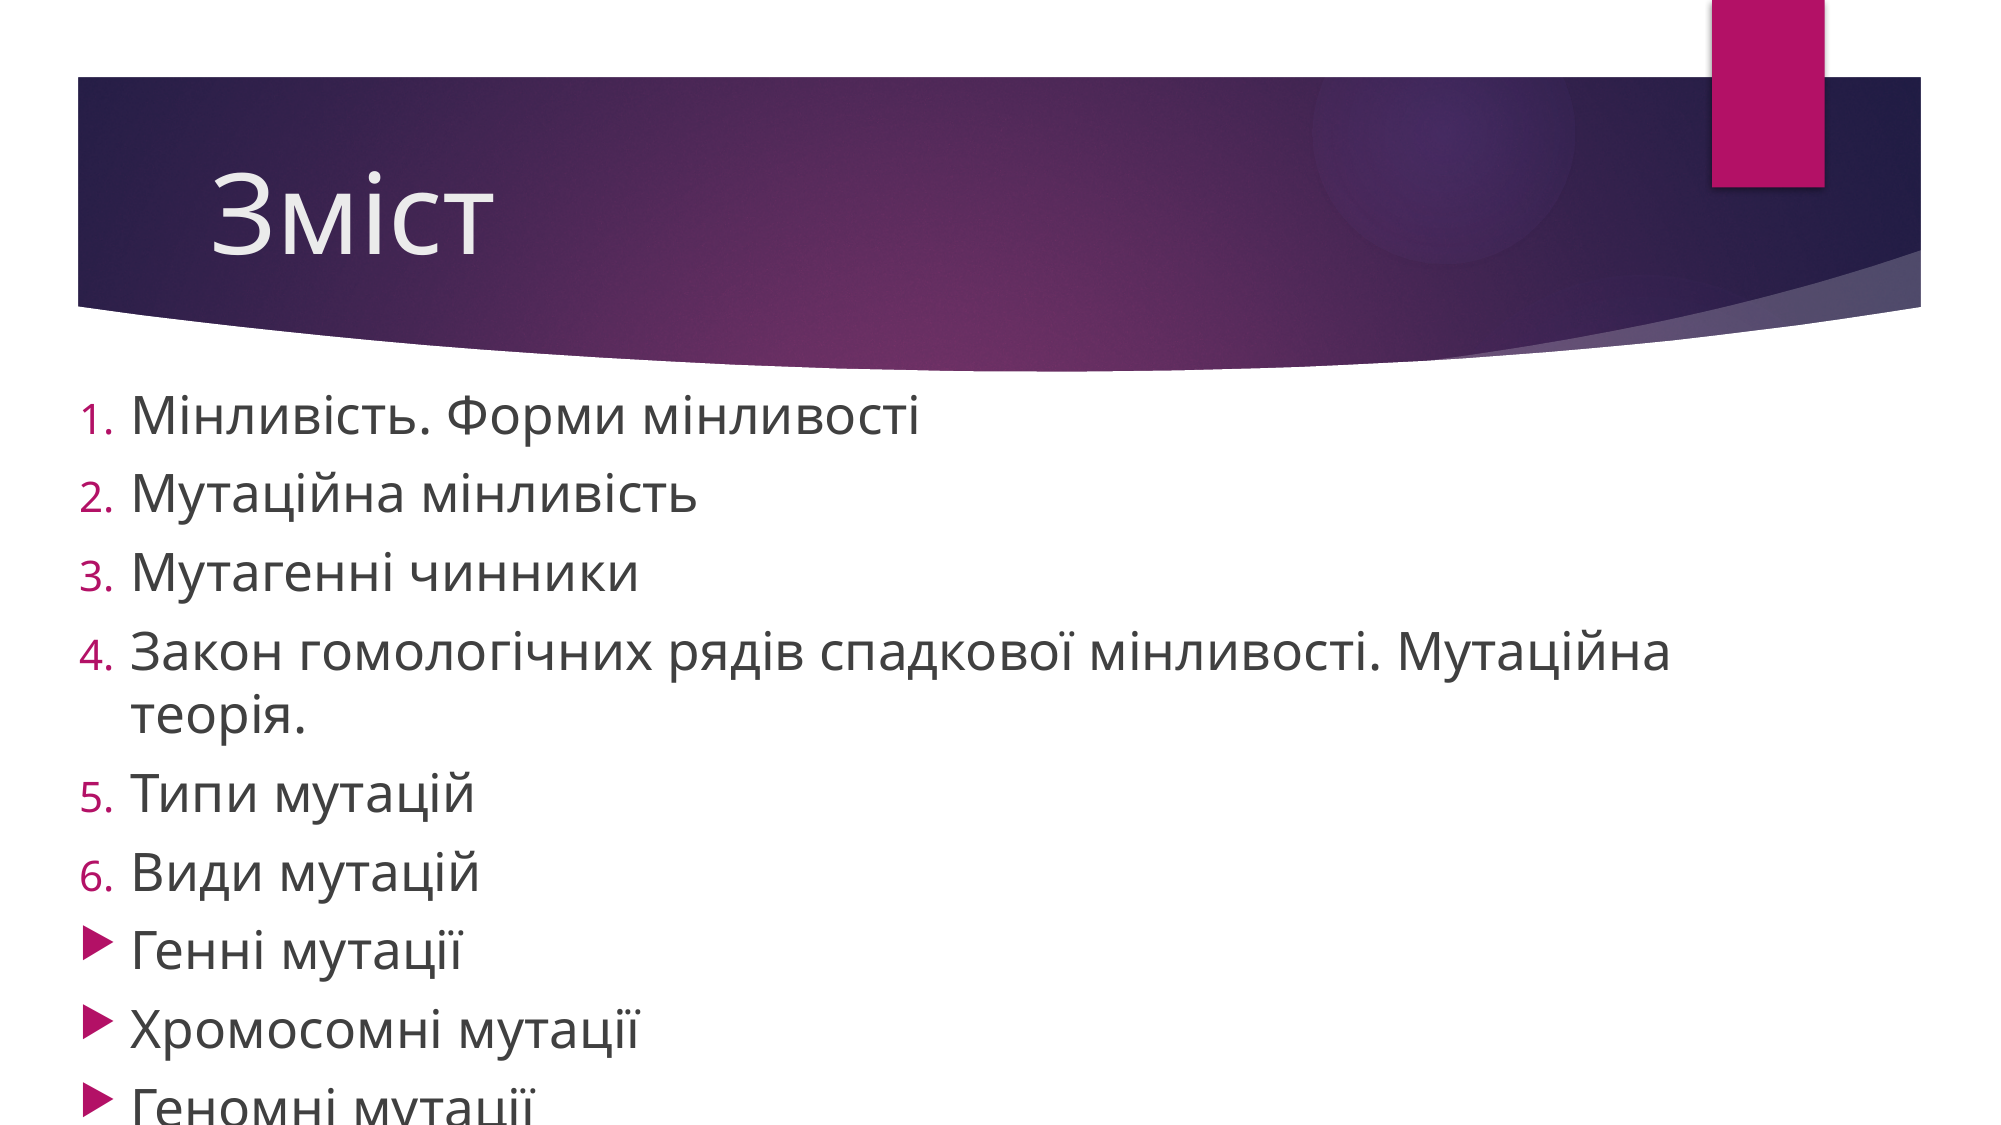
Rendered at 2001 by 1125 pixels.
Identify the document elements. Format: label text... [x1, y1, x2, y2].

title Зміст [194, 104, 1657, 316]
list Мінливість. Форми мінливості Мутаційна мінливість Мутагенні чинники Закон гомологічних рядів спадкової мінливості. Мутаційна теорія. Типи мутацій Види мутацій Генні мутації Хромосомні мутації Геномні мутації [64, 373, 1845, 1125]
